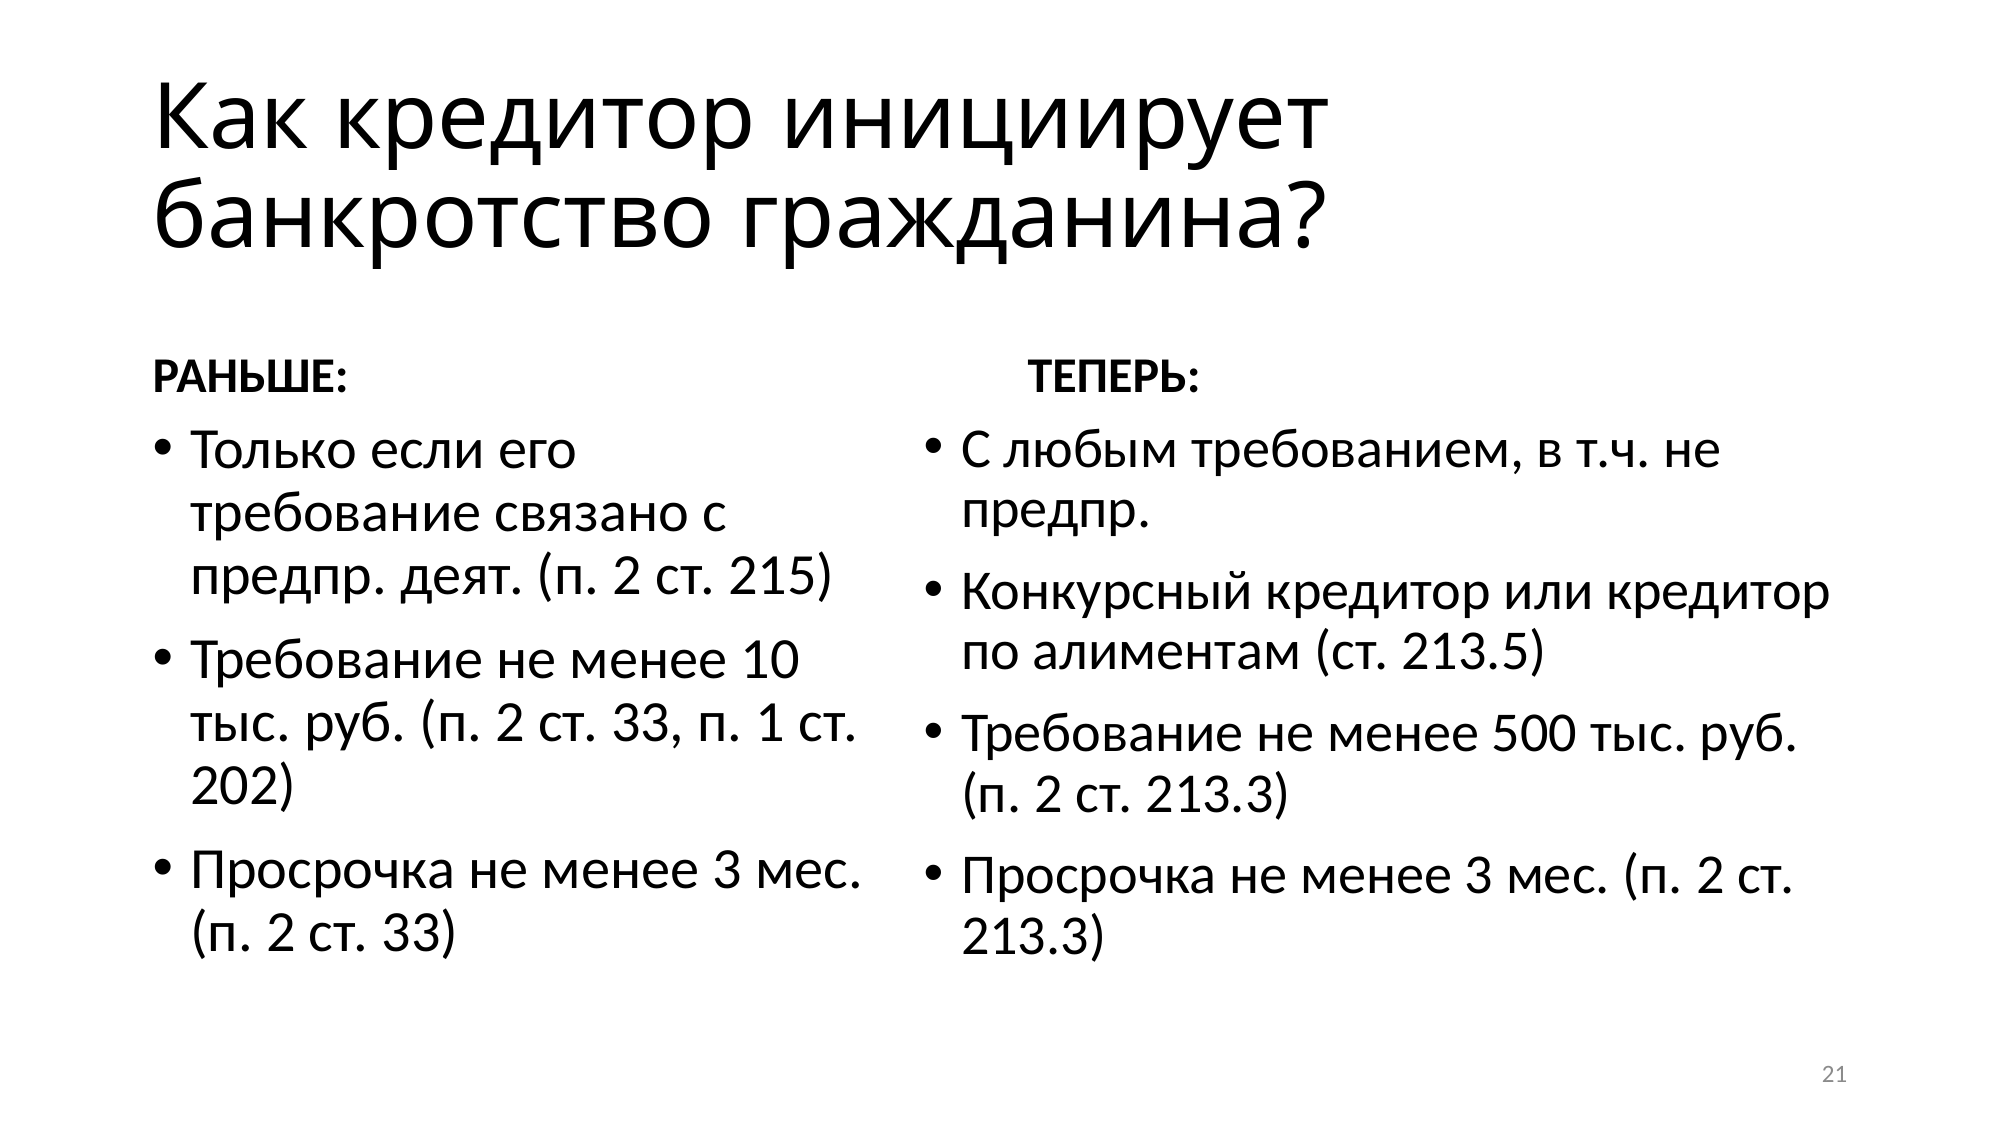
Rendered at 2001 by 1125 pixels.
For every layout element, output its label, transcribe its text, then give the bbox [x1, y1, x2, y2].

slide_number 21 [1412, 1042, 1863, 1103]
title Как кредитор инициирует банкротство гражданина? [137, 59, 1863, 278]
list РАНЬШЕ: [137, 275, 984, 411]
list С любым требованием, в т.ч. не предпр. Конкурсный кредитор или кредитор по алиментам (ст. 213.5) Требование не менее 500 тыс. руб. (п. 2 ст. 213.3) Просрочка не менее 3 мес. (п. 2 ст. 213.3) [908, 410, 1863, 1016]
list ТЕПЕРЬ: [1012, 275, 1863, 410]
list Только если его требование связано с предпр. деят. (п. 2 ст. 215) Требование не менее 10 тыс. руб. (п. 2 ст. 33, п. 1 ст. 202) Просрочка не менее 3 мес. (п. 2 ст. 33) [137, 410, 890, 1016]
